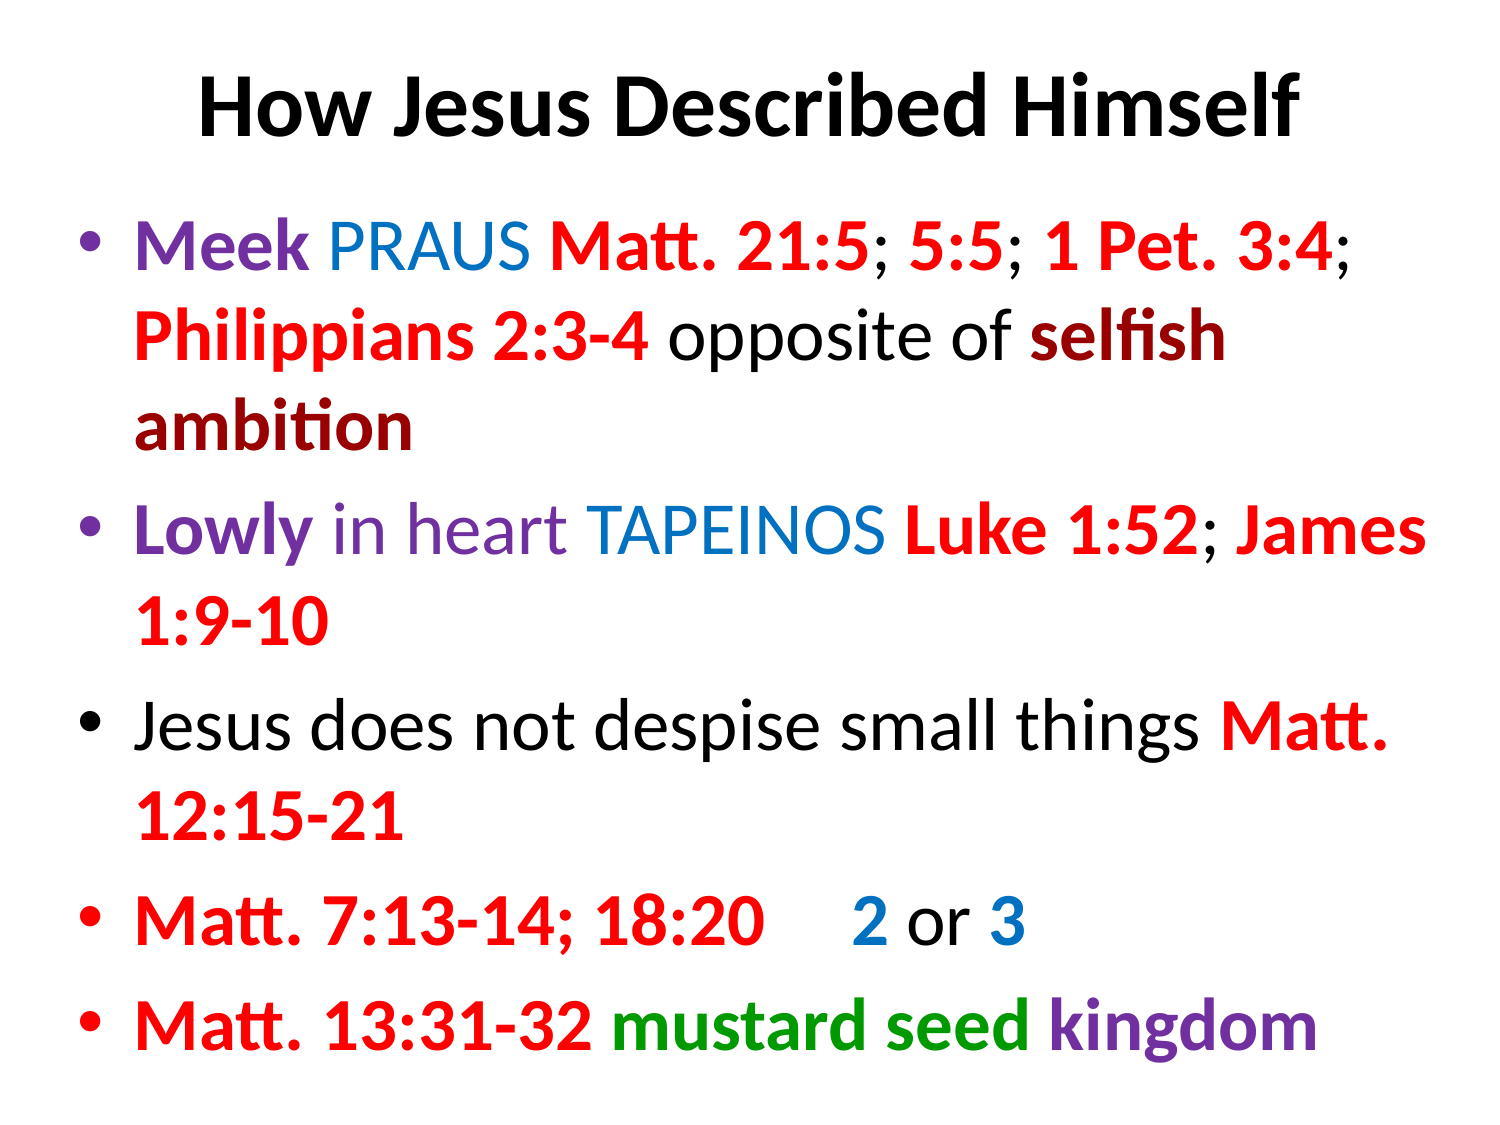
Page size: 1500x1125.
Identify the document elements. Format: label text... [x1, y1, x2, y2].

title How Jesus Described Himself [75, 0, 1425, 187]
list Meek PRAUS Matt. 21:5; 5:5; 1 Pet. 3:4; Philippians 2:3-4 opposite of selfish ambition Lowly in heart TAPEINOS Luke 1:52; James 1:9-10 Jesus does not despise small things Matt. 12:15-21 Matt. 7:13-14; 18:20 2 or 3 Matt. 13:31-32 mustard seed kingdom [62, 187, 1450, 1125]
